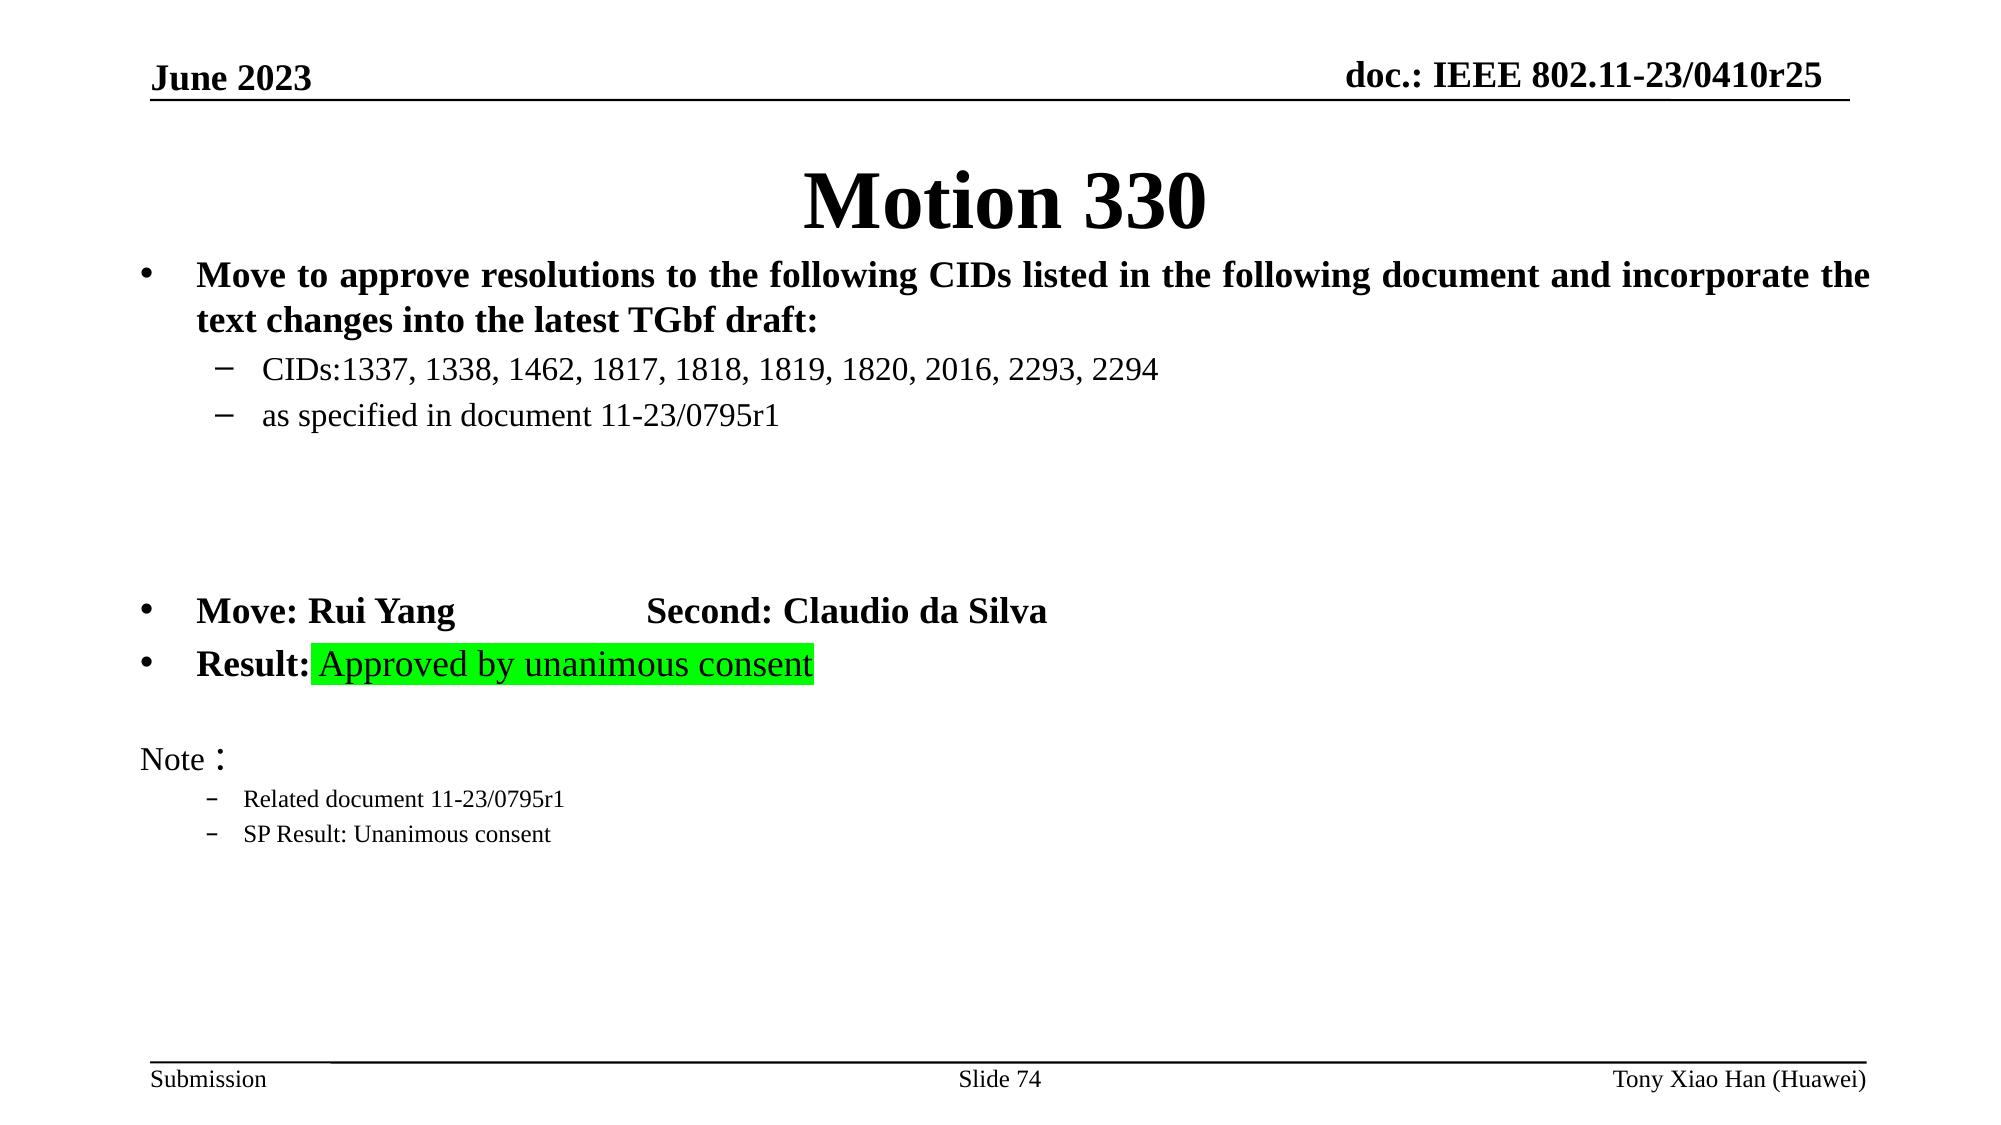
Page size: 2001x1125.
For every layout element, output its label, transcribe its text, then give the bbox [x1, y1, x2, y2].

text_box Motion 330 [368, 137, 1644, 212]
text_box Move to approve resolutions to the following CIDs listed in the following document and incorporate the text changes into the latest TGbf draft: CIDs:1337, 1338, 1462, 1817, 1818, 1819, 1820, 2016, 2293, 2294 as specified in document 11-23/0795r1 Move: Rui Yang Second: Claudio da Silva Result: Approved by unanimous consent Note： Related document 11-23/0795r1 SP Result: Unanimous consent [125, 212, 1888, 900]
